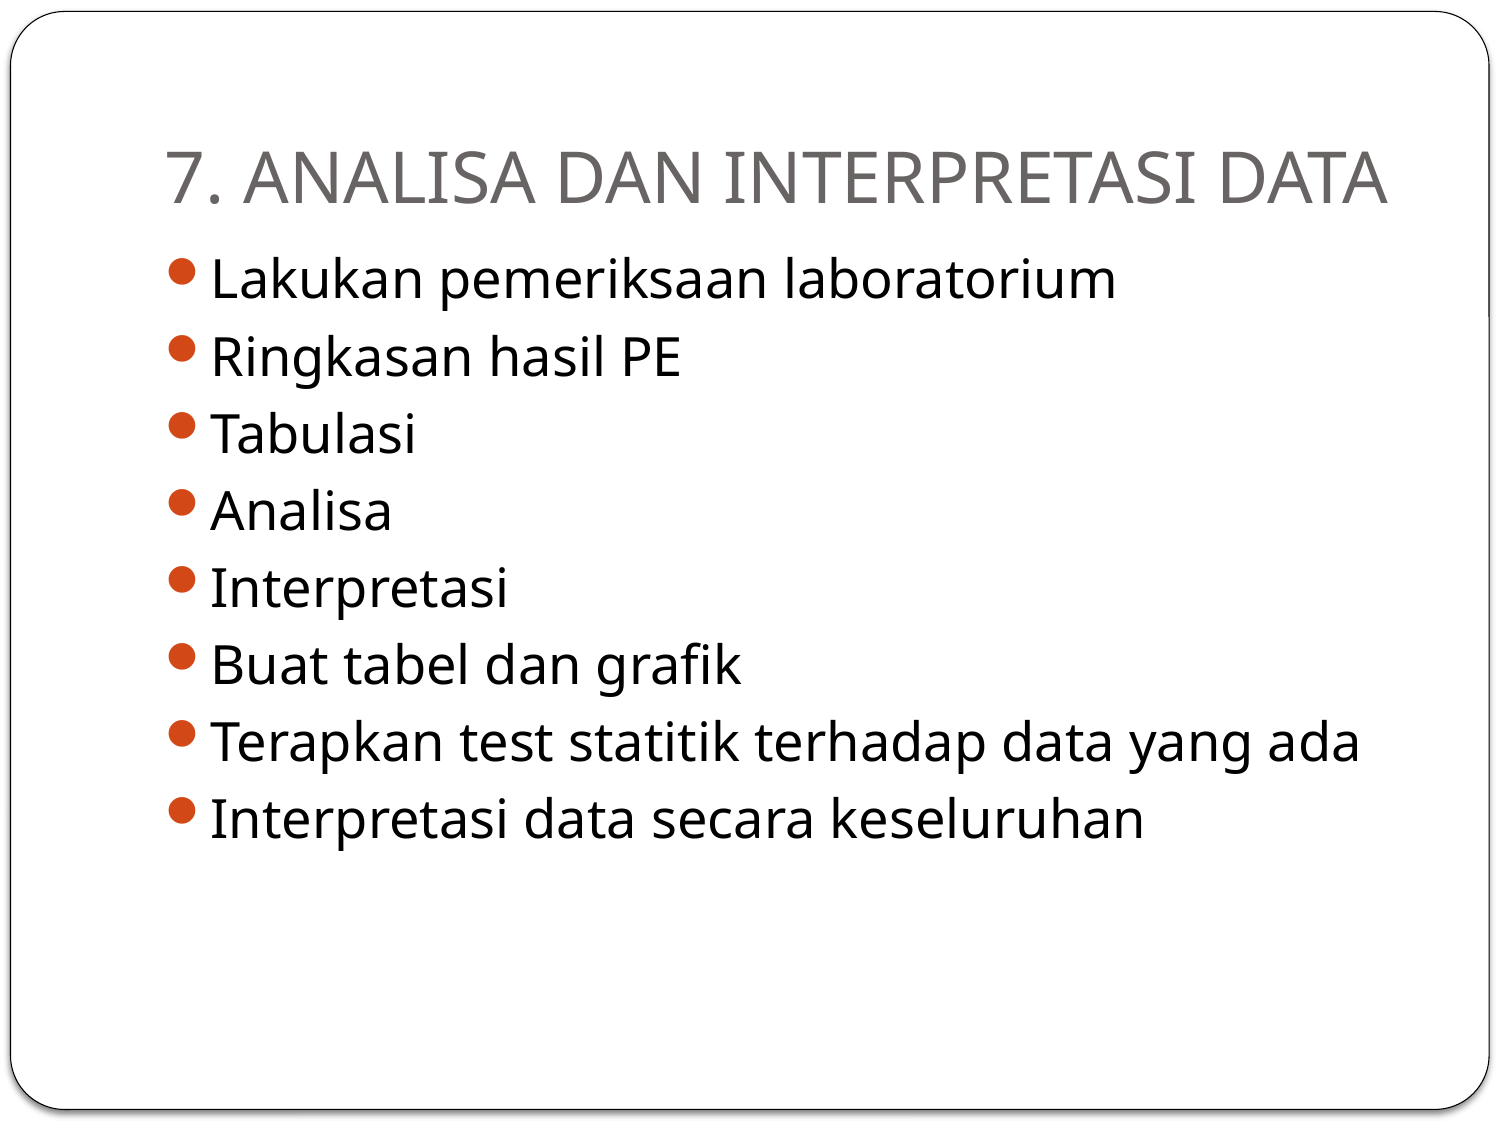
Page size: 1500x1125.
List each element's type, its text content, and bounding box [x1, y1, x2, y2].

title 7. ANALISA DAN INTERPRETASI DATA [150, 45, 1425, 233]
list Lakukan pemeriksaan laboratorium Ringkasan hasil PE Tabulasi Analisa Interpretasi Buat tabel dan grafik Terapkan test statitik terhadap data yang ada Interpretasi data secara keseluruhan [150, 237, 1425, 988]
